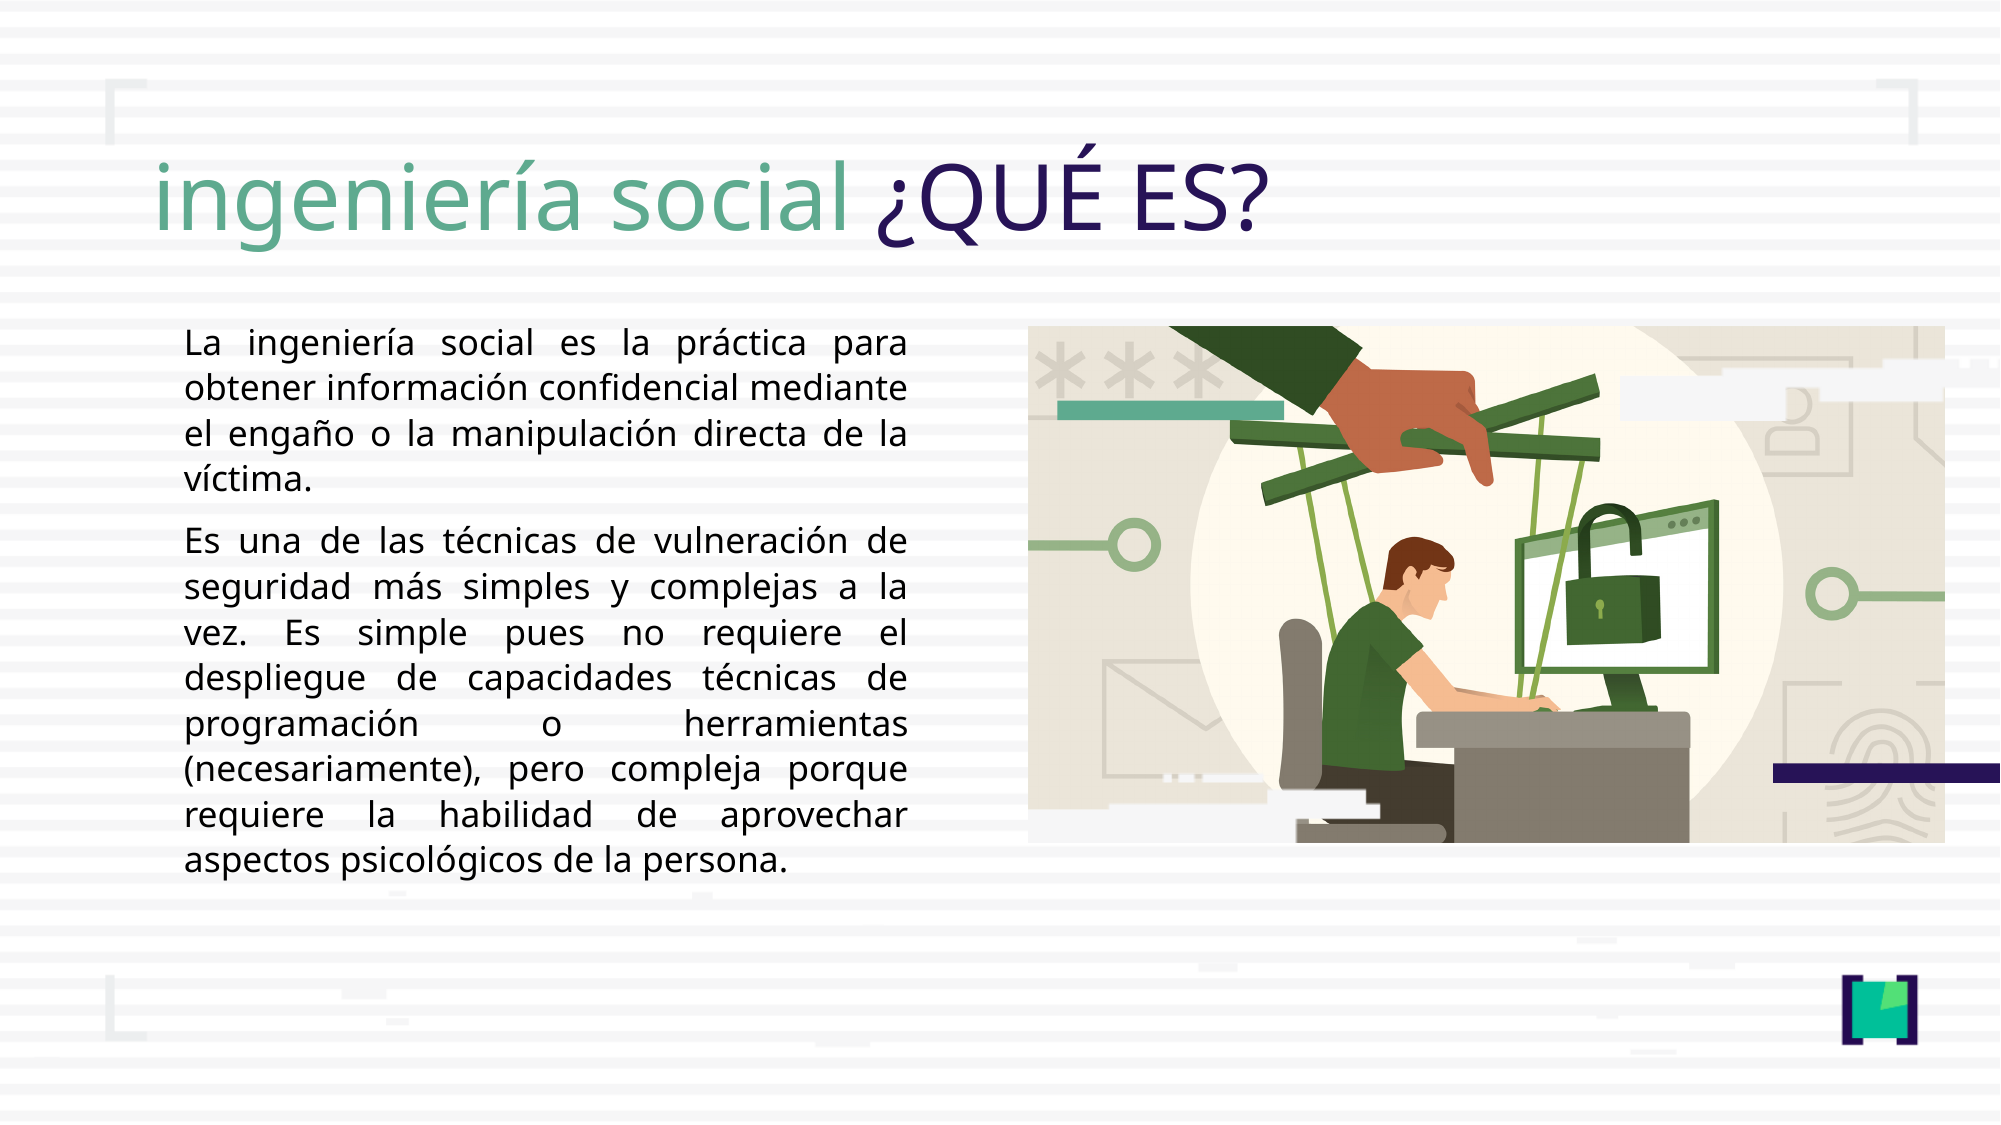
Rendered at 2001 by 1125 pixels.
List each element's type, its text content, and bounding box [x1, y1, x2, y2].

picture [0, 0, 2001, 1125]
text_box [1950, 763, 2000, 783]
text_box La ingeniería social es la práctica para obtener información confidencial mediante el engaño o la manipulación directa de la víctima. Es una de las técnicas de vulneración de seguridad más simples y complejas a la vez. Es simple pues no requiere el despliegue de capacidades técnicas de programación o herramientas (necesariamente), pero compleja porque requiere la habilidad de aprovechar aspectos psicológicos de la persona. [168, 309, 924, 1014]
text_box ingeniería social ¿QUÉ ES? [137, 91, 1863, 310]
